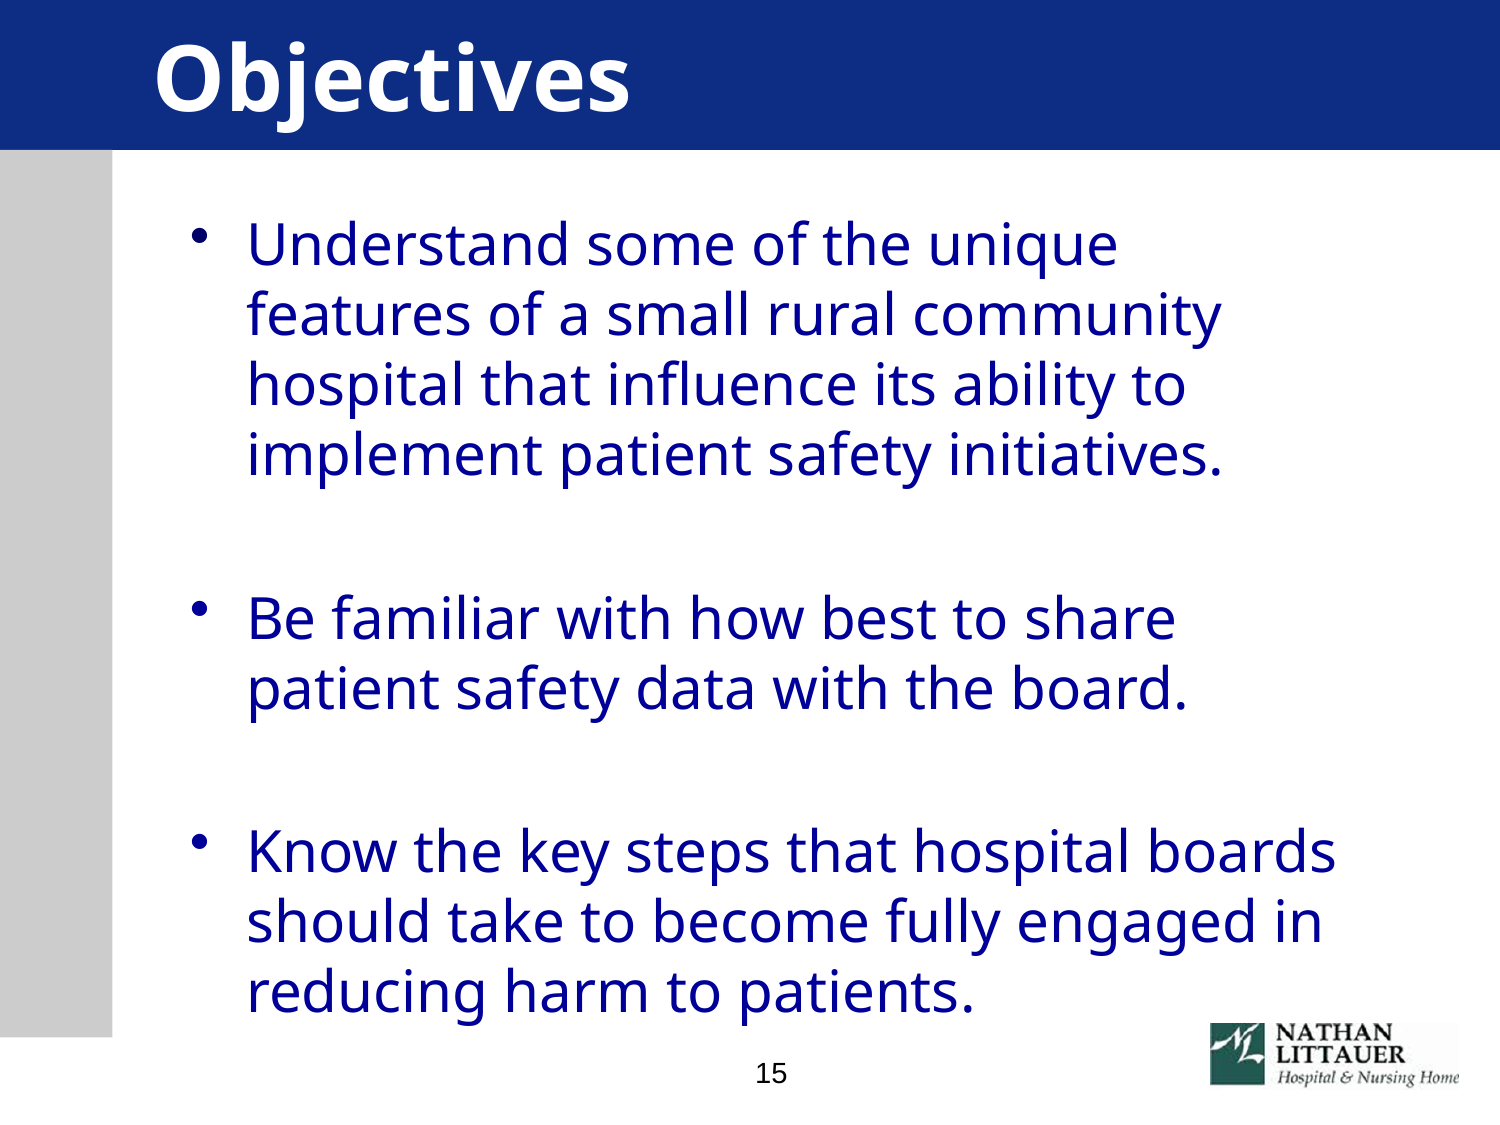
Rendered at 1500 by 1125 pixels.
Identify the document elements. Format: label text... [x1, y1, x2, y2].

title Objectives [137, 0, 1365, 151]
picture [1210, 1022, 1460, 1090]
slide_number 15 [596, 1046, 947, 1125]
list Understand some of the unique features of a small rural community hospital that influence its ability to implement patient safety initiatives. Be familiar with how best to share patient safety data with the board. Know the key steps that hospital boards should take to become fully engaged in reducing harm to patients. [174, 199, 1355, 903]
